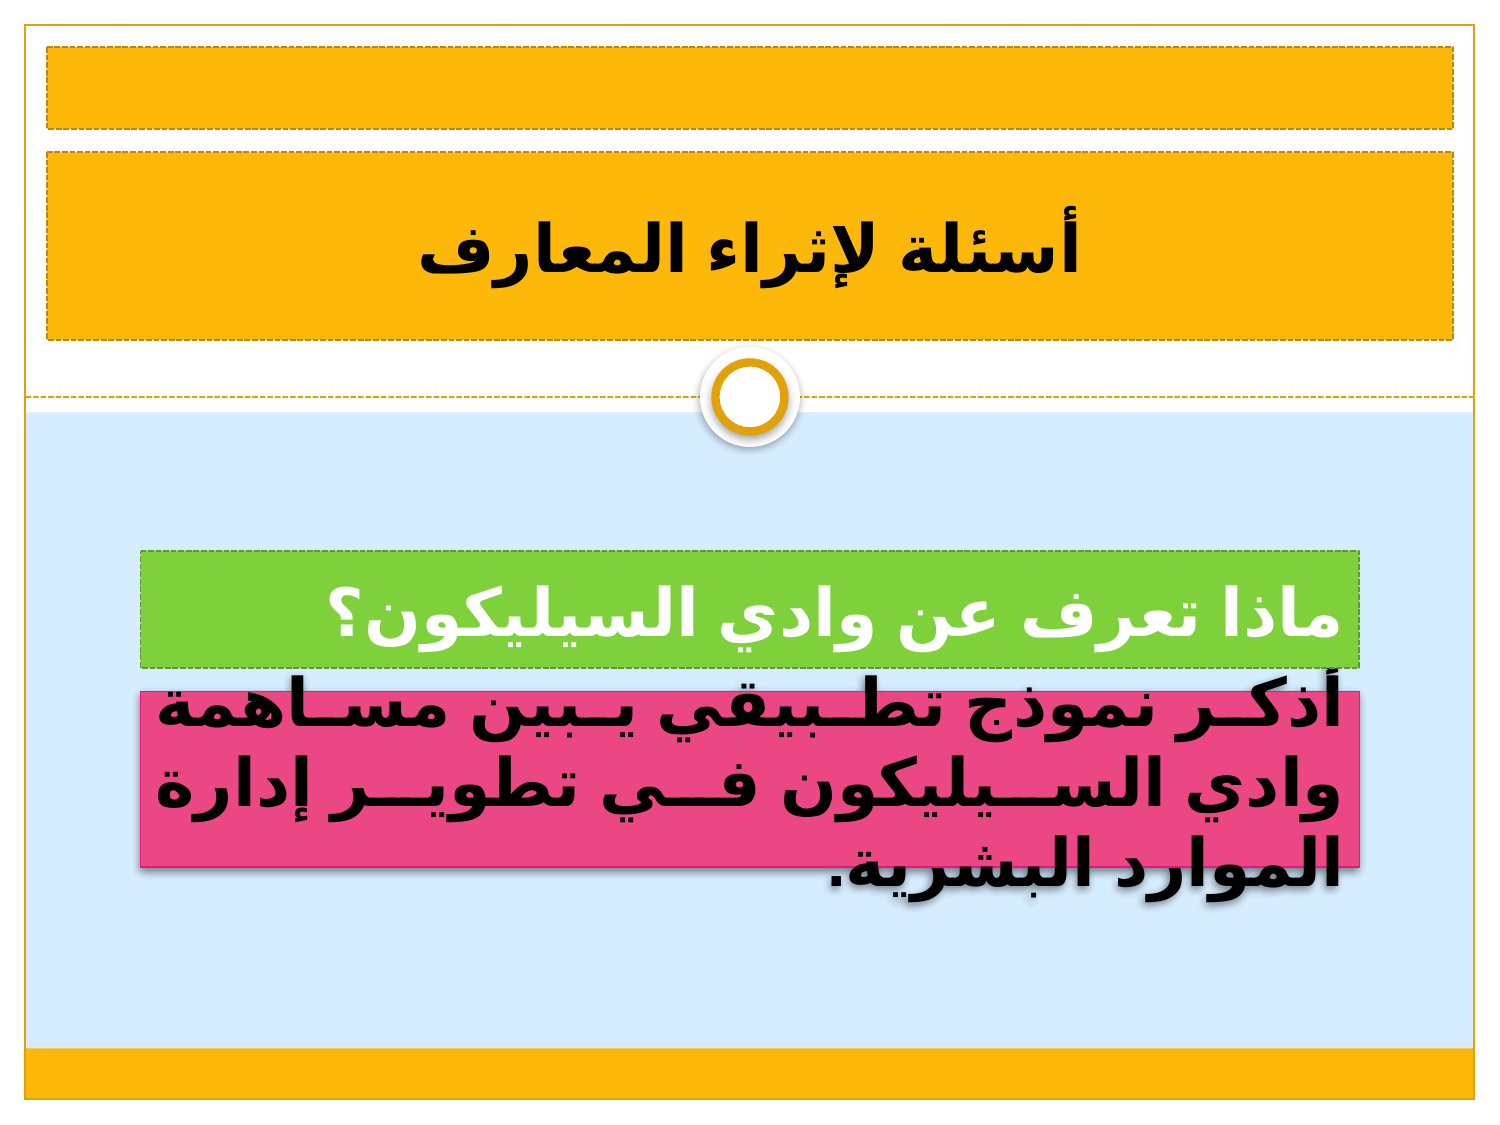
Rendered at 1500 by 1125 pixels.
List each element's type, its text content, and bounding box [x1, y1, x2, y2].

text_box [46, 46, 1454, 130]
text_box أسئلة لإثراء المعارف [46, 151, 1454, 341]
text_box أذكر نموذج تطبيقي يبين مساهمة وادي السيليكون في تطوير إدارة الموارد البشرية. [140, 691, 1360, 868]
text_box ماذا تعرف عن وادي السيليكون؟ [140, 550, 1360, 669]
